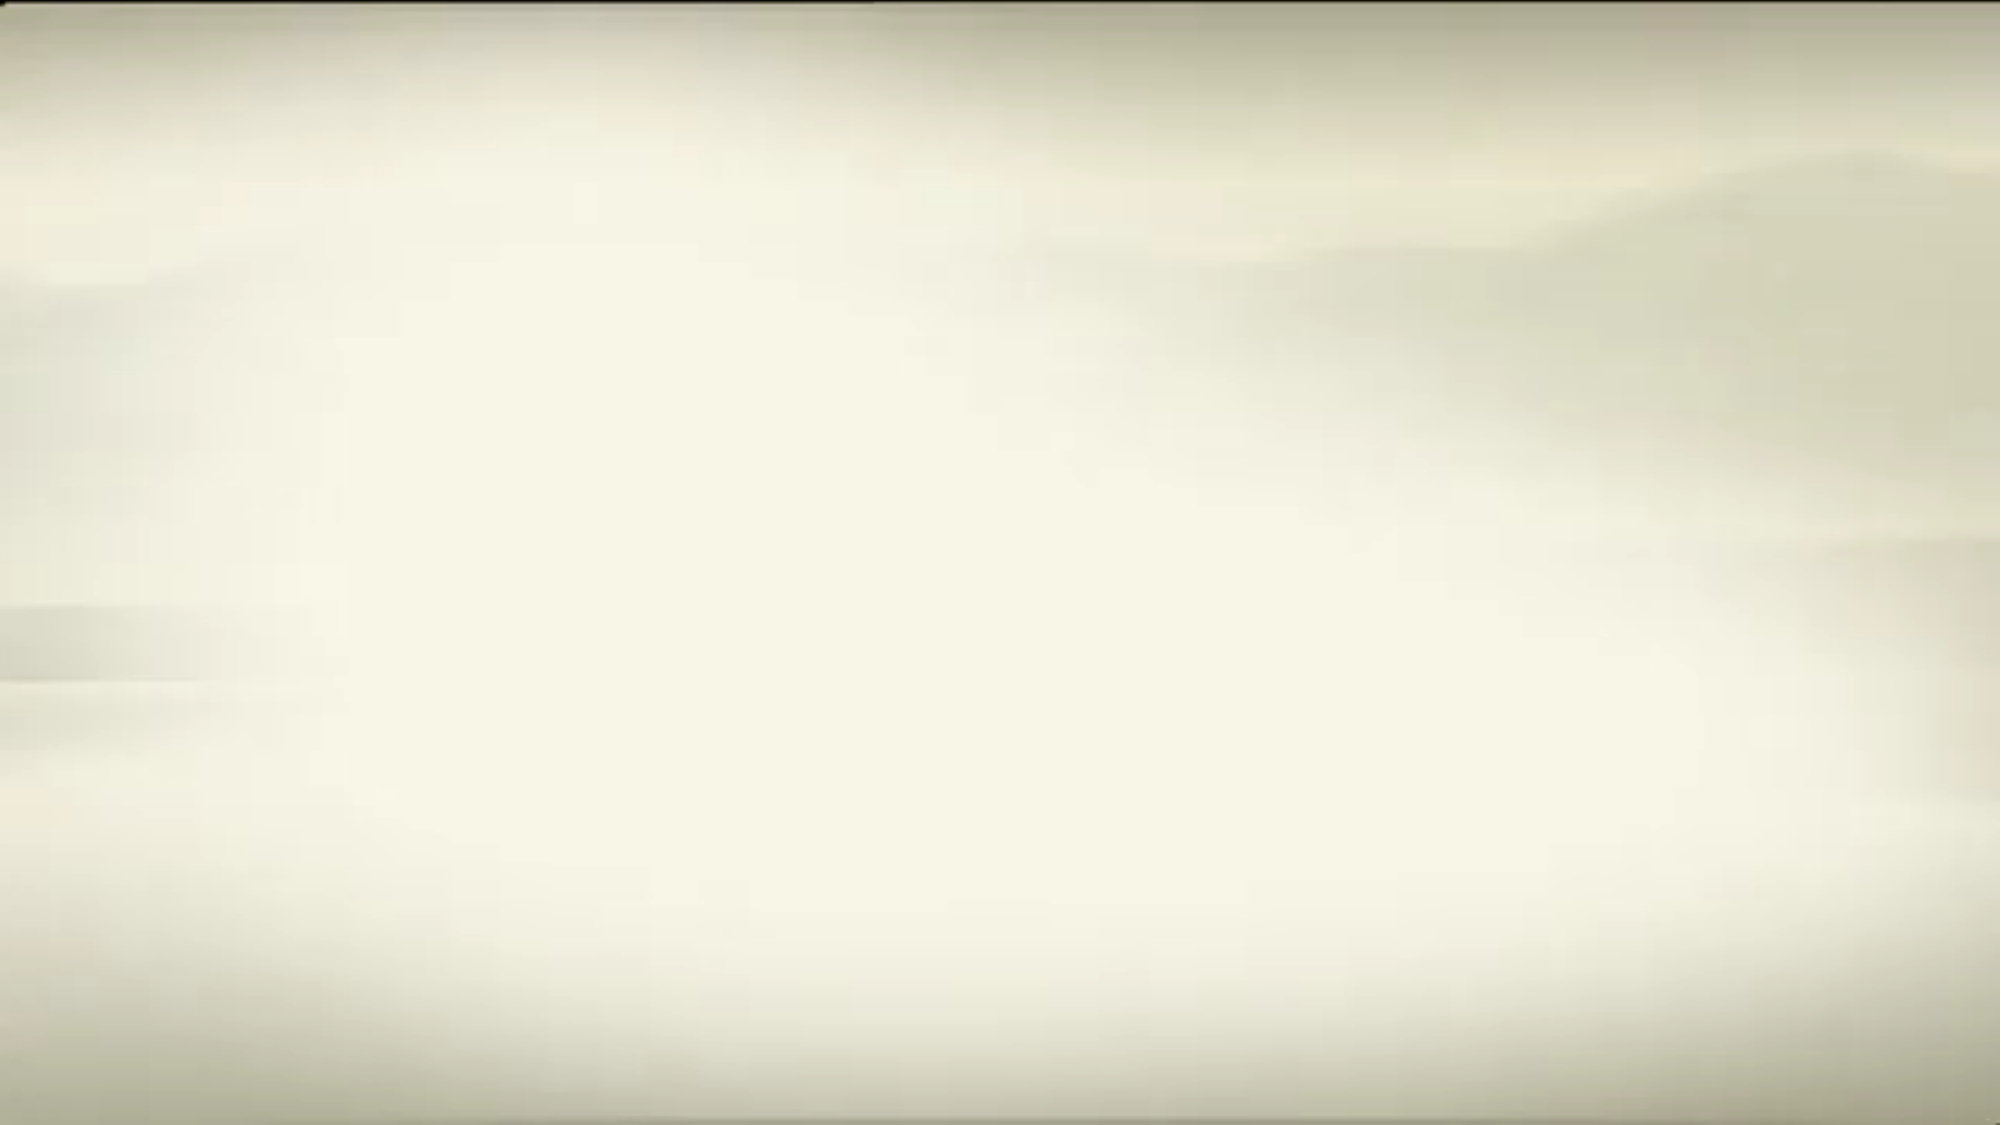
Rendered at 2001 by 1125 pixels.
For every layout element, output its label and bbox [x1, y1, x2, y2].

list [0, 0, 2000, 1125]
